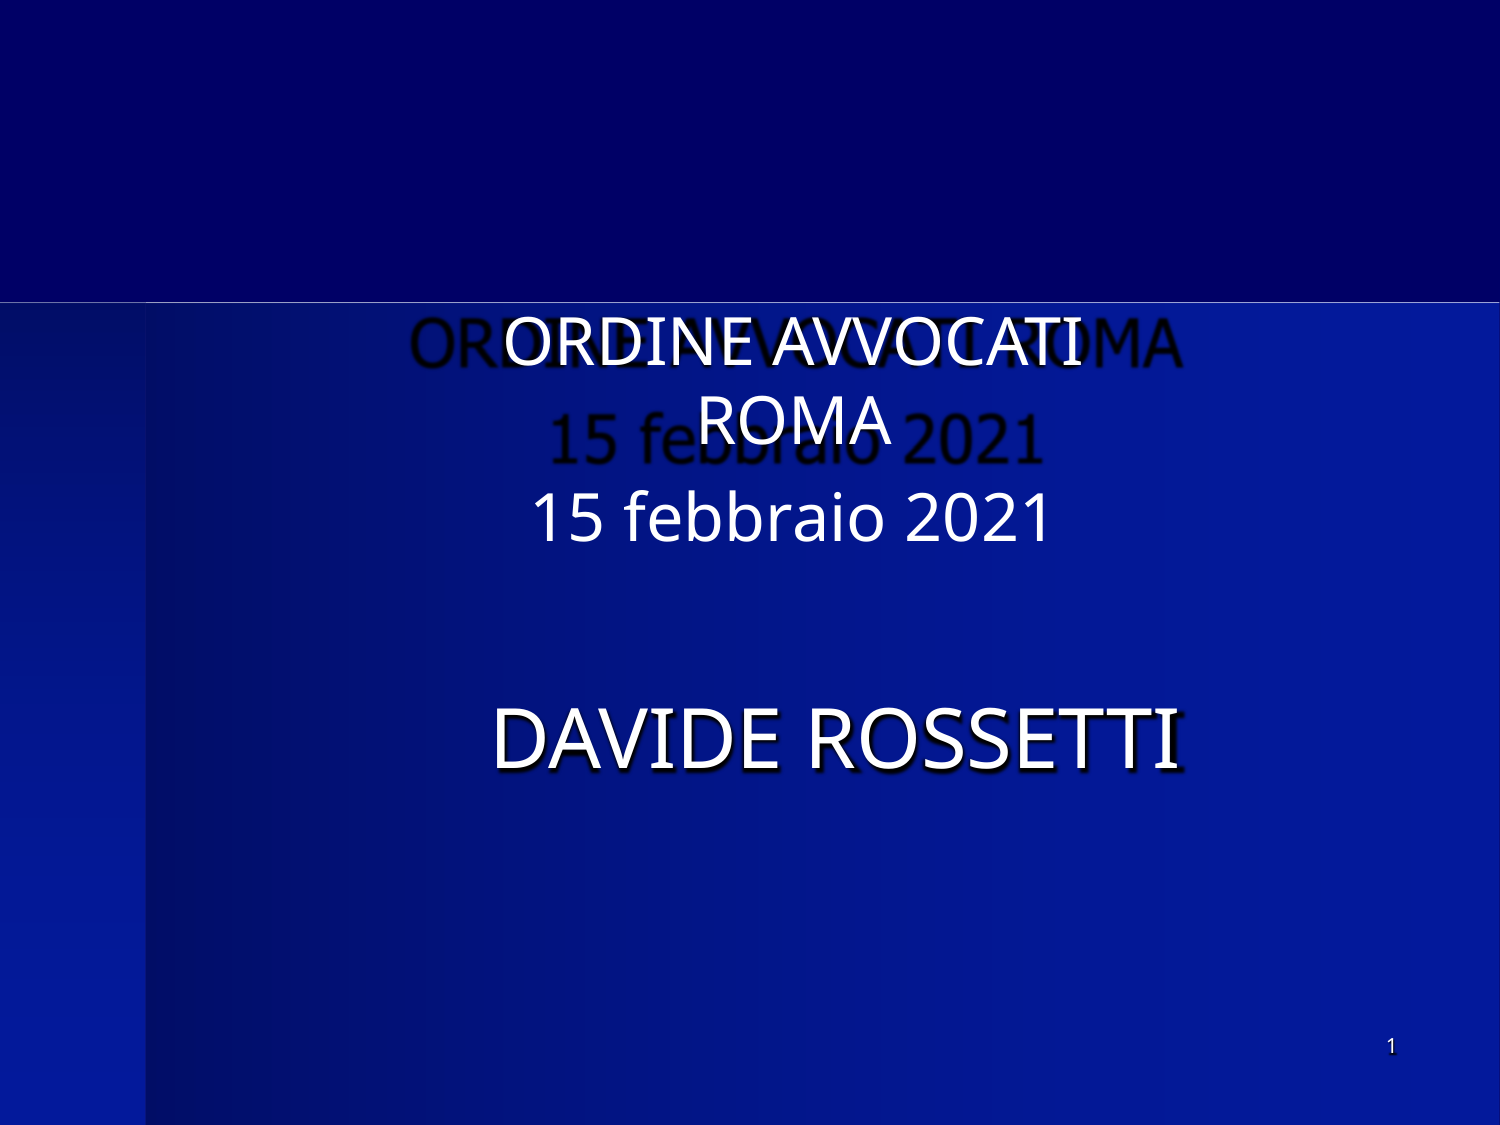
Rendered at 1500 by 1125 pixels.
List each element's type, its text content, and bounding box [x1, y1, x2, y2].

text_box 1 [1383, 1030, 1400, 1058]
text_box DAVIDE ROSSETTI [487, 683, 1188, 786]
text_box [1372, 1025, 1414, 1074]
title ORDINE AVVOCATI ROMA 15 febbraio 2021 [317, 280, 1183, 555]
picture [0, 1, 1500, 1125]
text_box [438, 659, 1243, 844]
